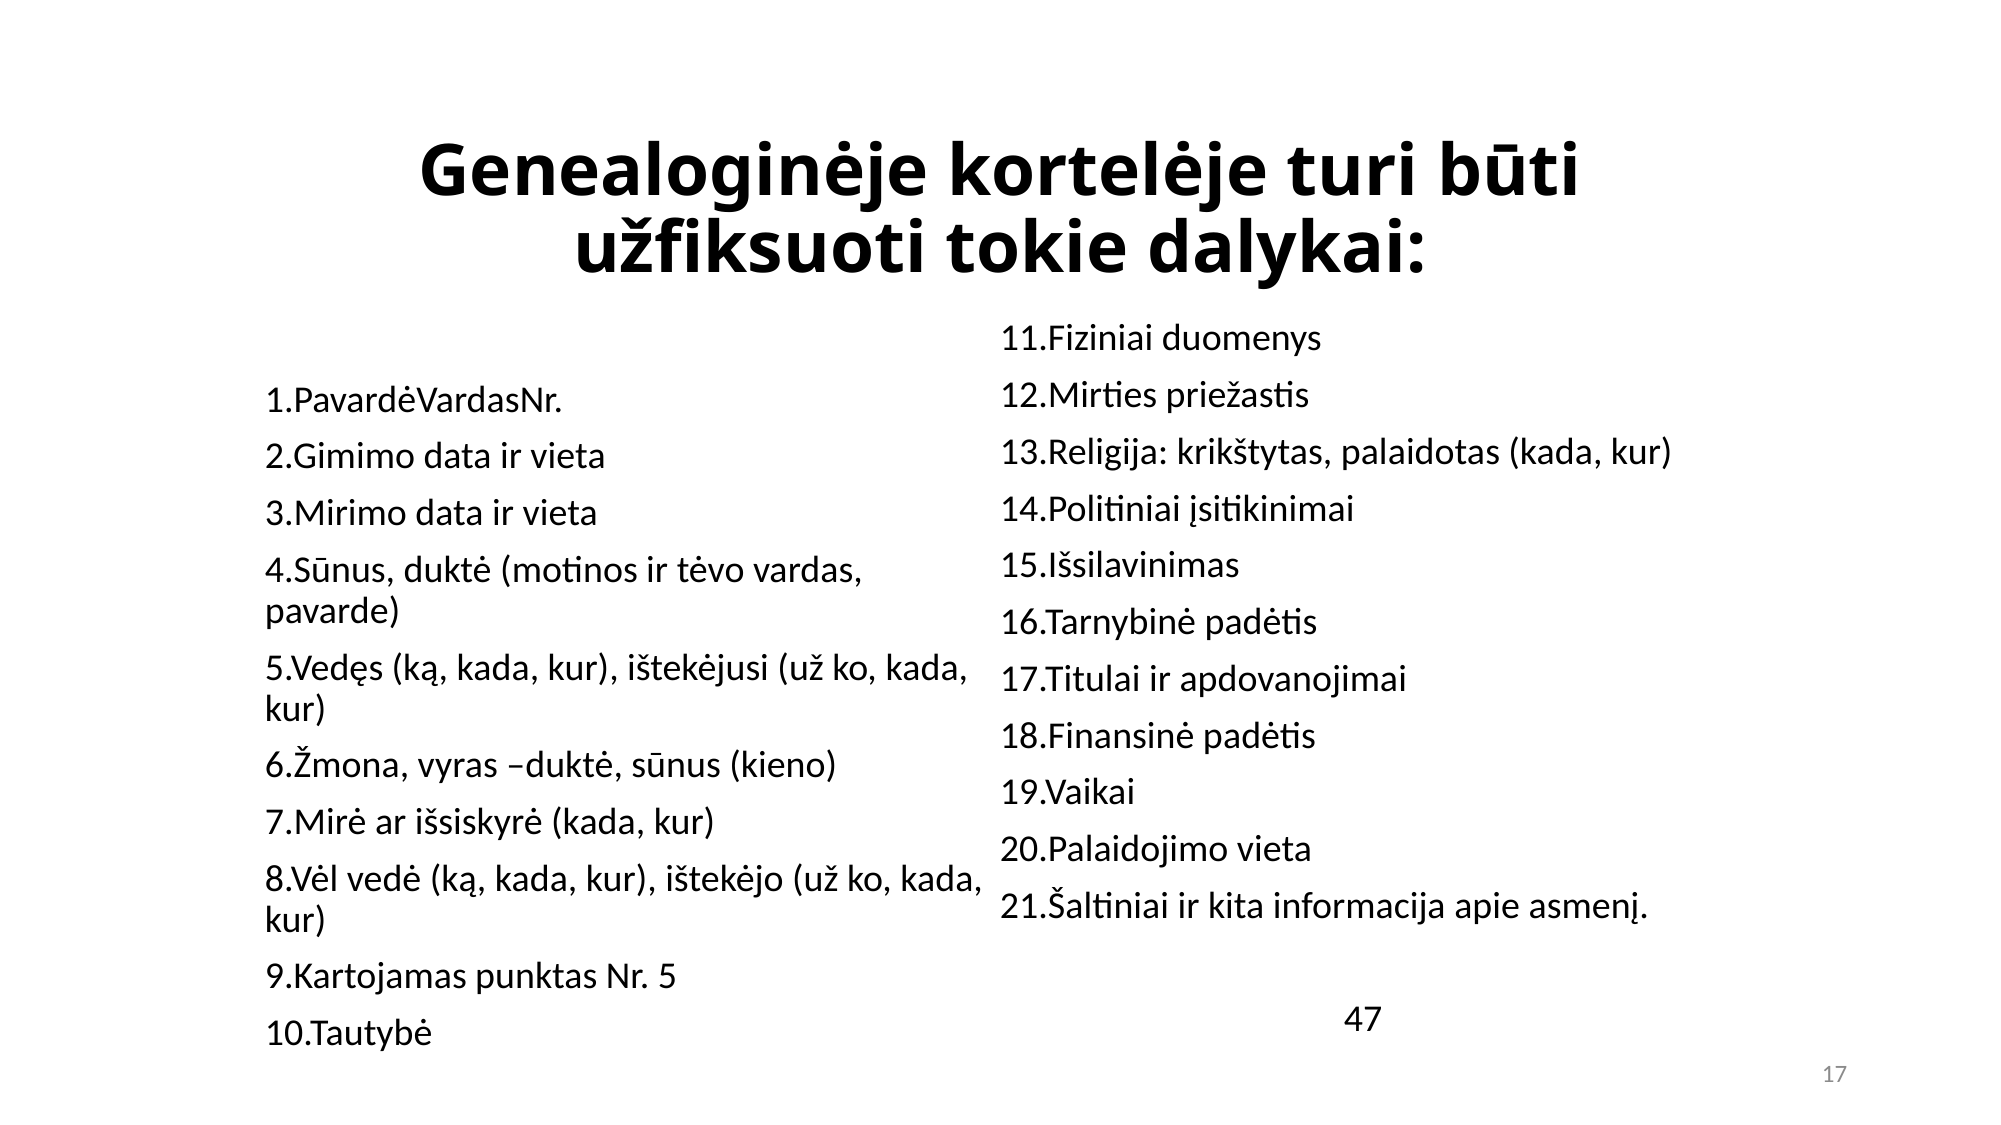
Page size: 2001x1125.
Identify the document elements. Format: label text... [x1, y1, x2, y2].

slide_number 17 [1412, 1042, 1863, 1103]
title Genealoginėje kortelėje turi būti užfiksuoti tokie dalykai: [249, 46, 1750, 296]
subtitle 1.PavardėVardasNr. 2.Gimimo data ir vieta 3.Mirimo data ir vieta 4.Sūnus, duktė (motinos ir tėvo vardas, pavarde) 5.Vedęs (ką, kada, kur), ištekėjusi (už ko, kada, kur) 6.Žmona, vyras –duktė, sūnus (kieno) 7.Mirė ar išsiskyrė (kada, kur) 8.Vėl vedė (ką, kada, kur), ištekėjo (už ko, kada, kur) 9.Kartojamas punktas Nr. 5 10.Tautybė 11.Fiziniai duomenys 12.Mirties priežastis 13.Religija: krikštytas, palaidotas (kada, kur) 14.Politiniai įsitikinimai 15.Išsilavinimas 16.Tarnybinė padėtis 17.Titulai ir apdovanojimai 18.Finansinė padėtis 19.Vaikai 20.Palaidojimo vieta 21.Šaltiniai ir kita informacija apie asmenį. 47 [249, 310, 1750, 1072]
